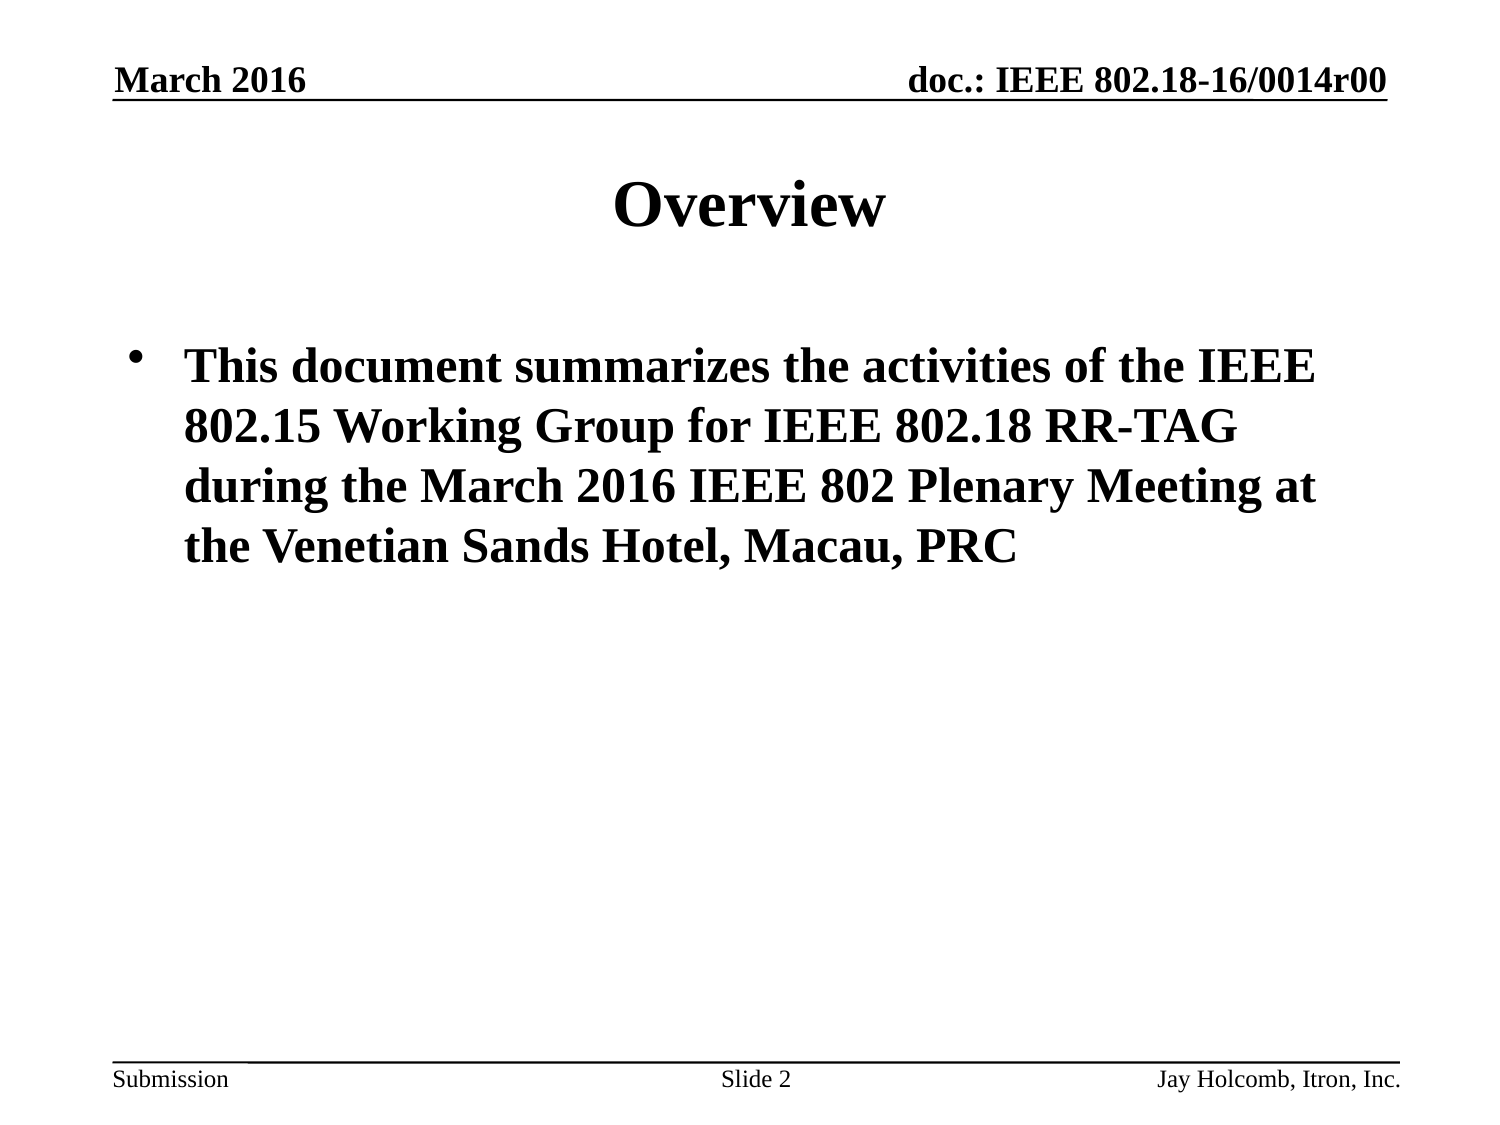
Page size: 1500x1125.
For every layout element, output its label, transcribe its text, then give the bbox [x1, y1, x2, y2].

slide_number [114, 0, 309, 101]
slide_number Slide 2 [712, 1061, 800, 1093]
title Overview [112, 112, 1388, 288]
list This document summarizes the activities of the IEEE 802.15 Working Group for IEEE 802.18 RR-TAG during the March 2016 IEEE 802 Plenary Meeting at the Venetian Sands Hotel, Macau, PRC [112, 324, 1388, 1001]
footer Jay Holcomb, Itron, Inc. [1154, 1061, 1402, 1093]
